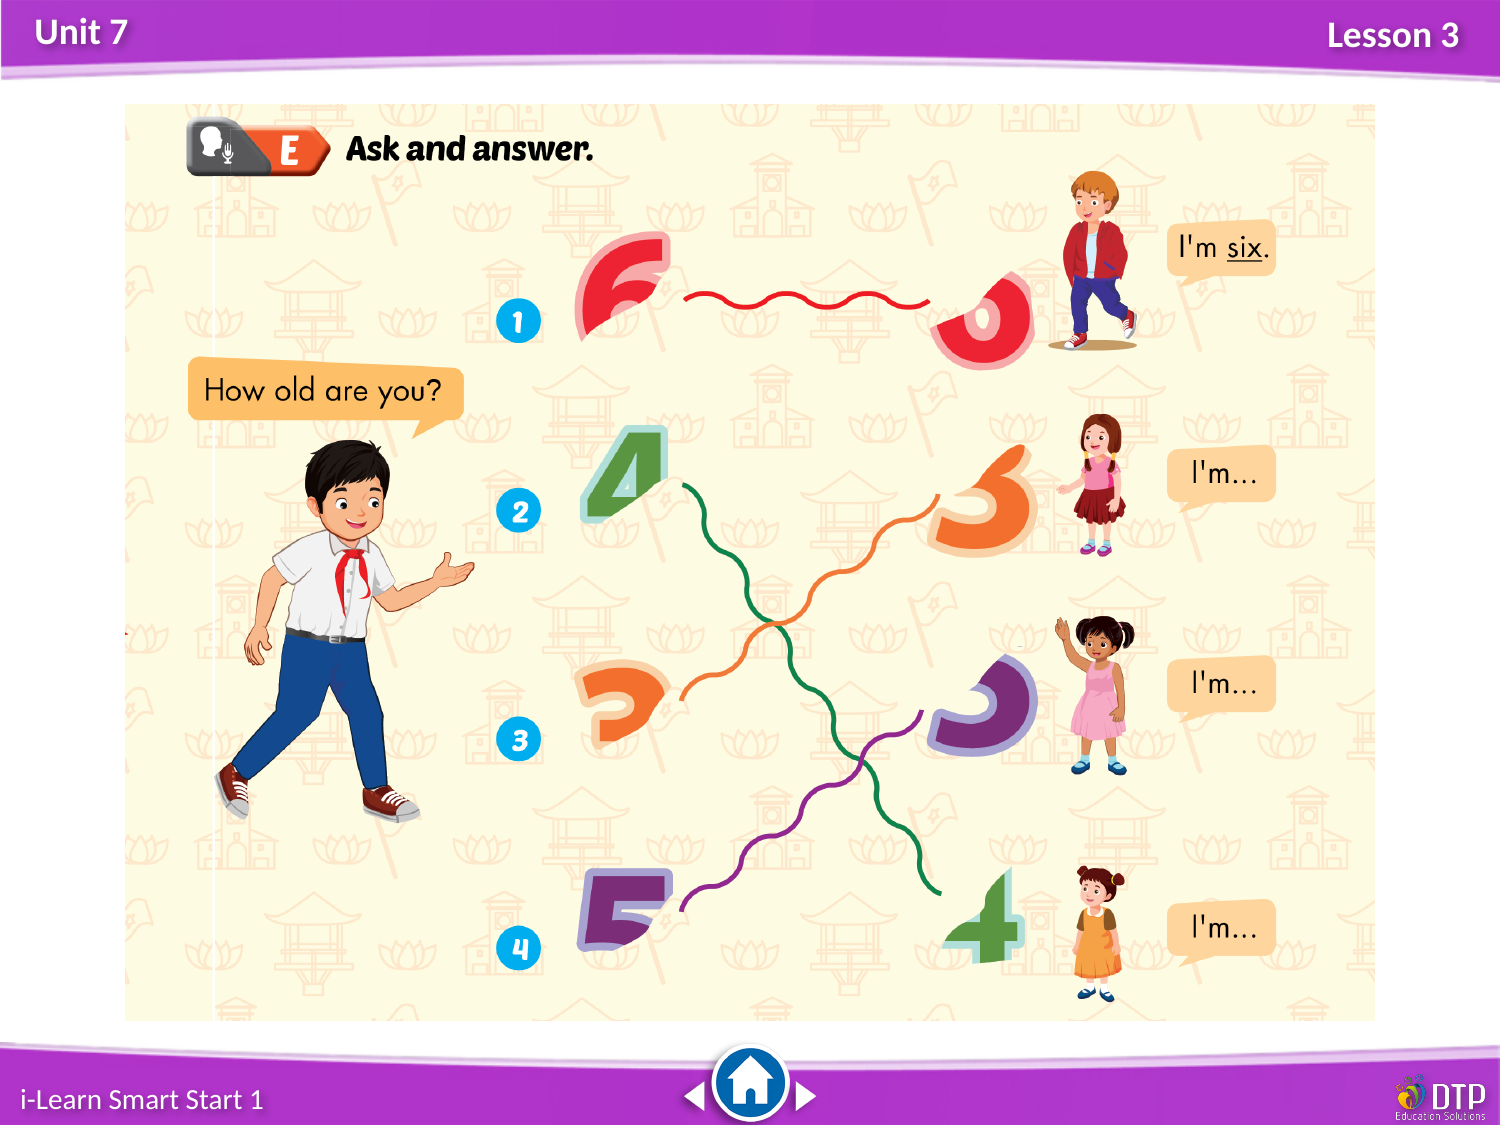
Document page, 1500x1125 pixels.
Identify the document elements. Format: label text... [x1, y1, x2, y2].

picture [0, 1037, 1500, 1125]
text_box Lesson 3 [1312, 2, 1500, 63]
picture [124, 104, 1376, 1021]
picture [2, 0, 1500, 82]
